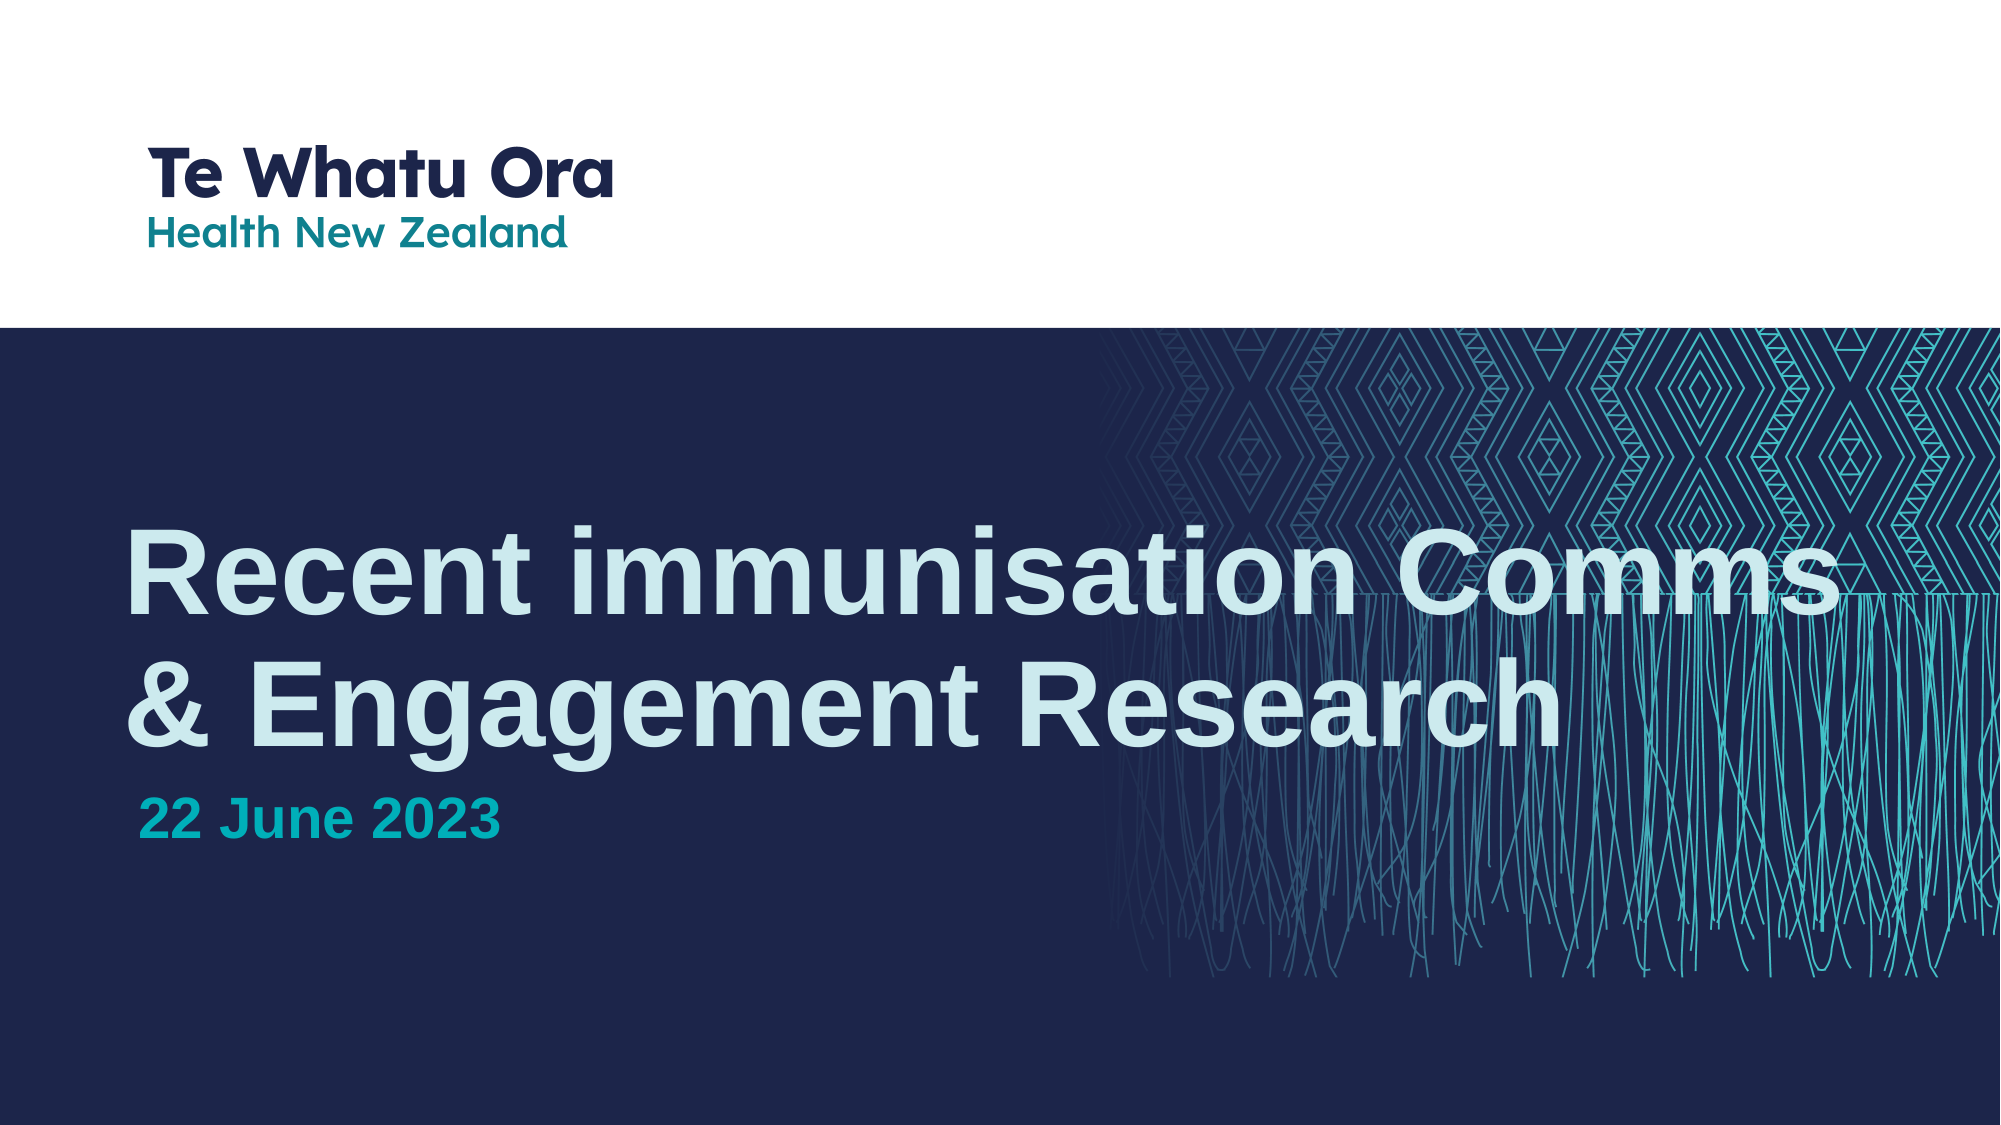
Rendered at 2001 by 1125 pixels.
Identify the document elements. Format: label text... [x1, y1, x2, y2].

title Recent immunisation Comms & Engagement Research [108, 388, 1865, 781]
picture [0, 0, 2000, 1125]
subtitle 22 June 2023 [123, 780, 1750, 922]
